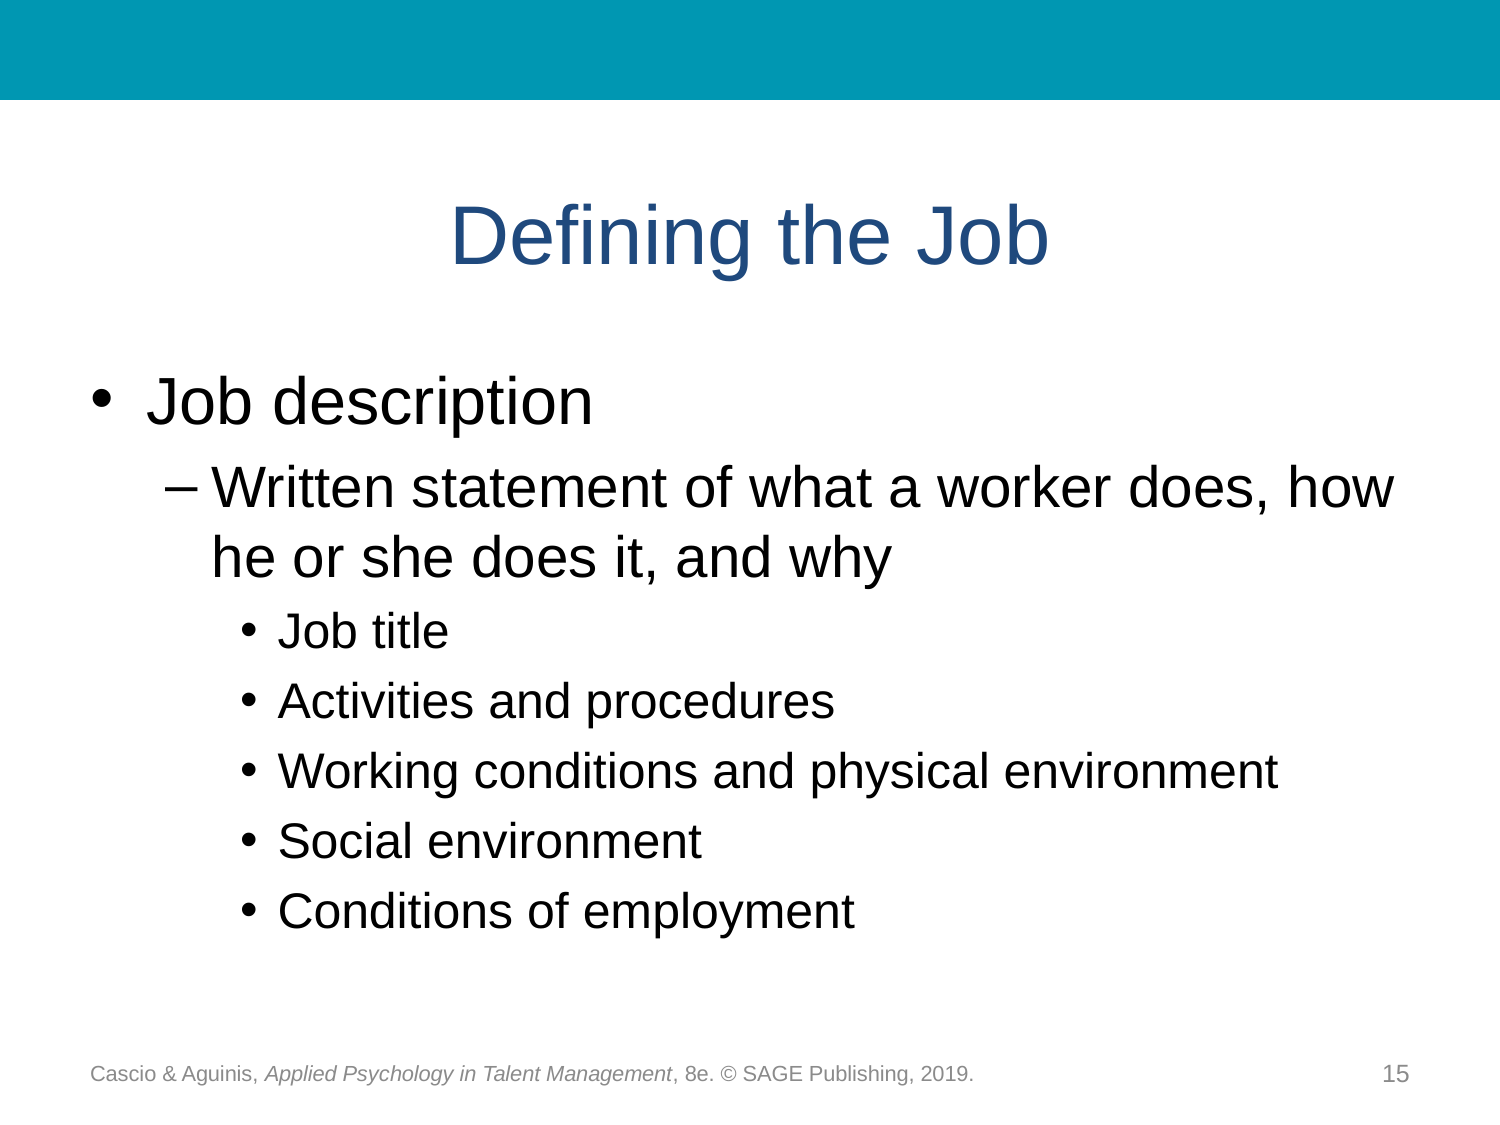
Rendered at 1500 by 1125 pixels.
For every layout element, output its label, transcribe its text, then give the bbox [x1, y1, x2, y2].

slide_number 15 [1350, 1042, 1425, 1103]
list Job description Written statement of what a worker does, how he or she does it, and why Job title Activities and procedures Working conditions and physical environment Social environment Conditions of employment [75, 350, 1425, 1005]
footer Cascio & Aguinis, Applied Psychology in Talent Management, 8e. © SAGE Publishing, 2019. [75, 1042, 1313, 1103]
title Defining the Job [75, 137, 1425, 325]
